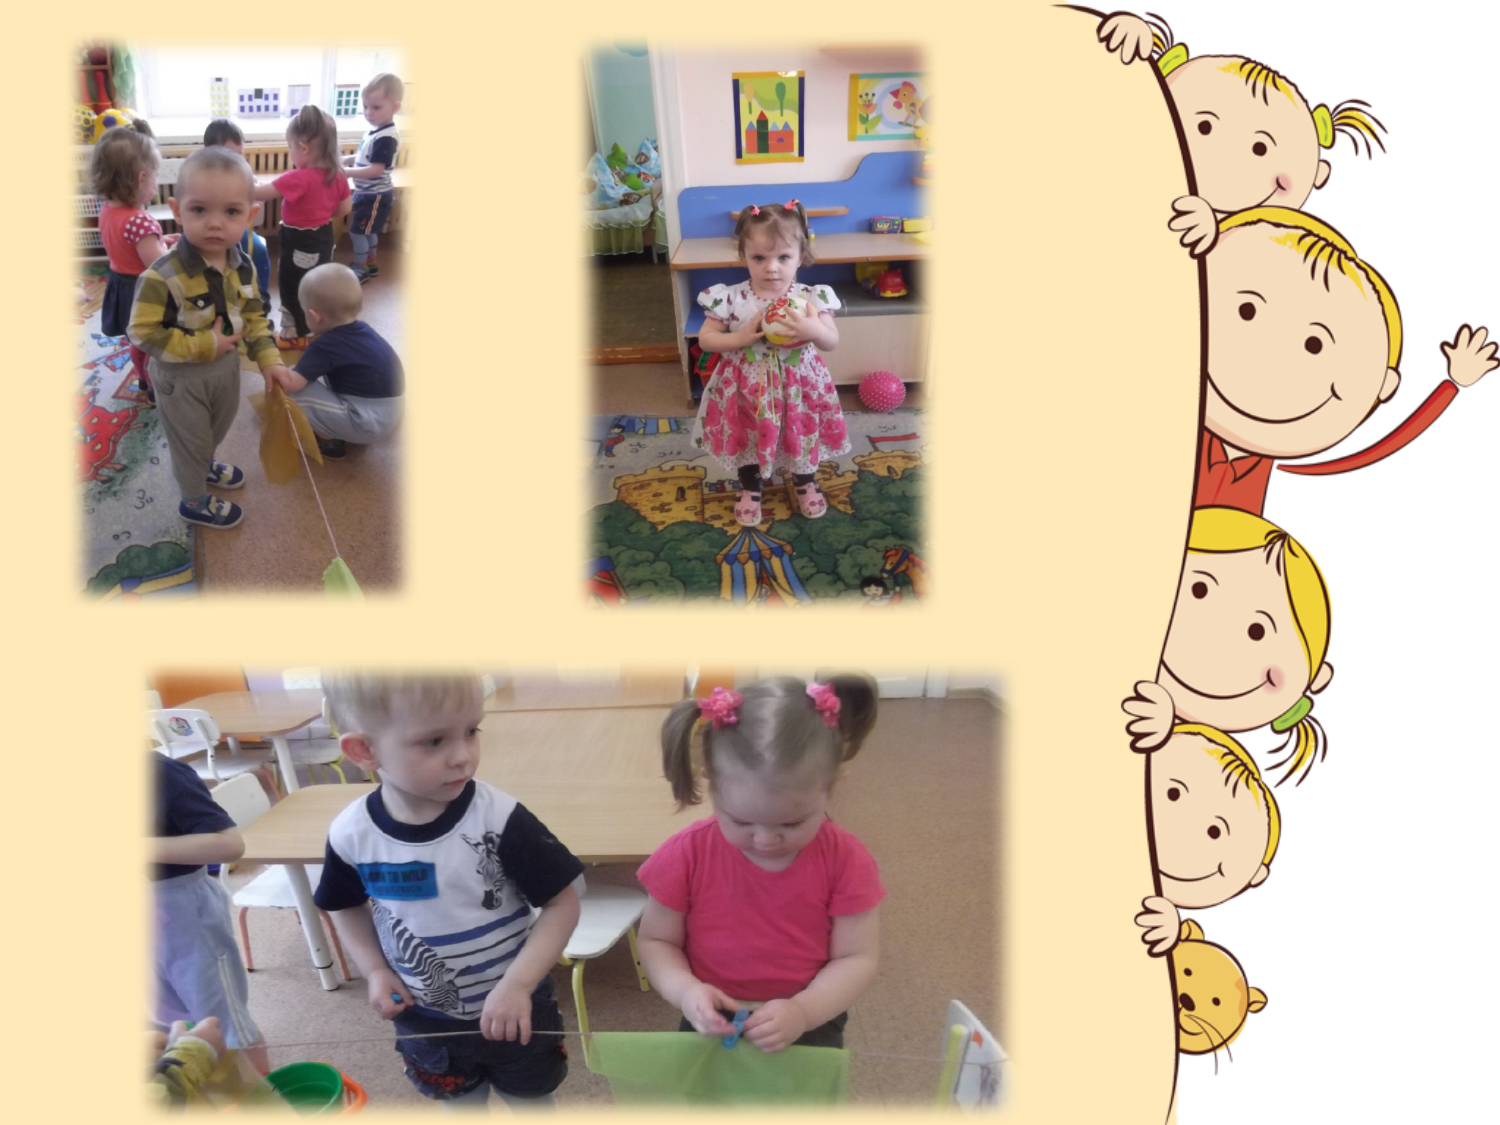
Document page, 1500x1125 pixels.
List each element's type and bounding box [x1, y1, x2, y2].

list [135, 656, 1022, 1125]
picture [0, 0, 1500, 1125]
